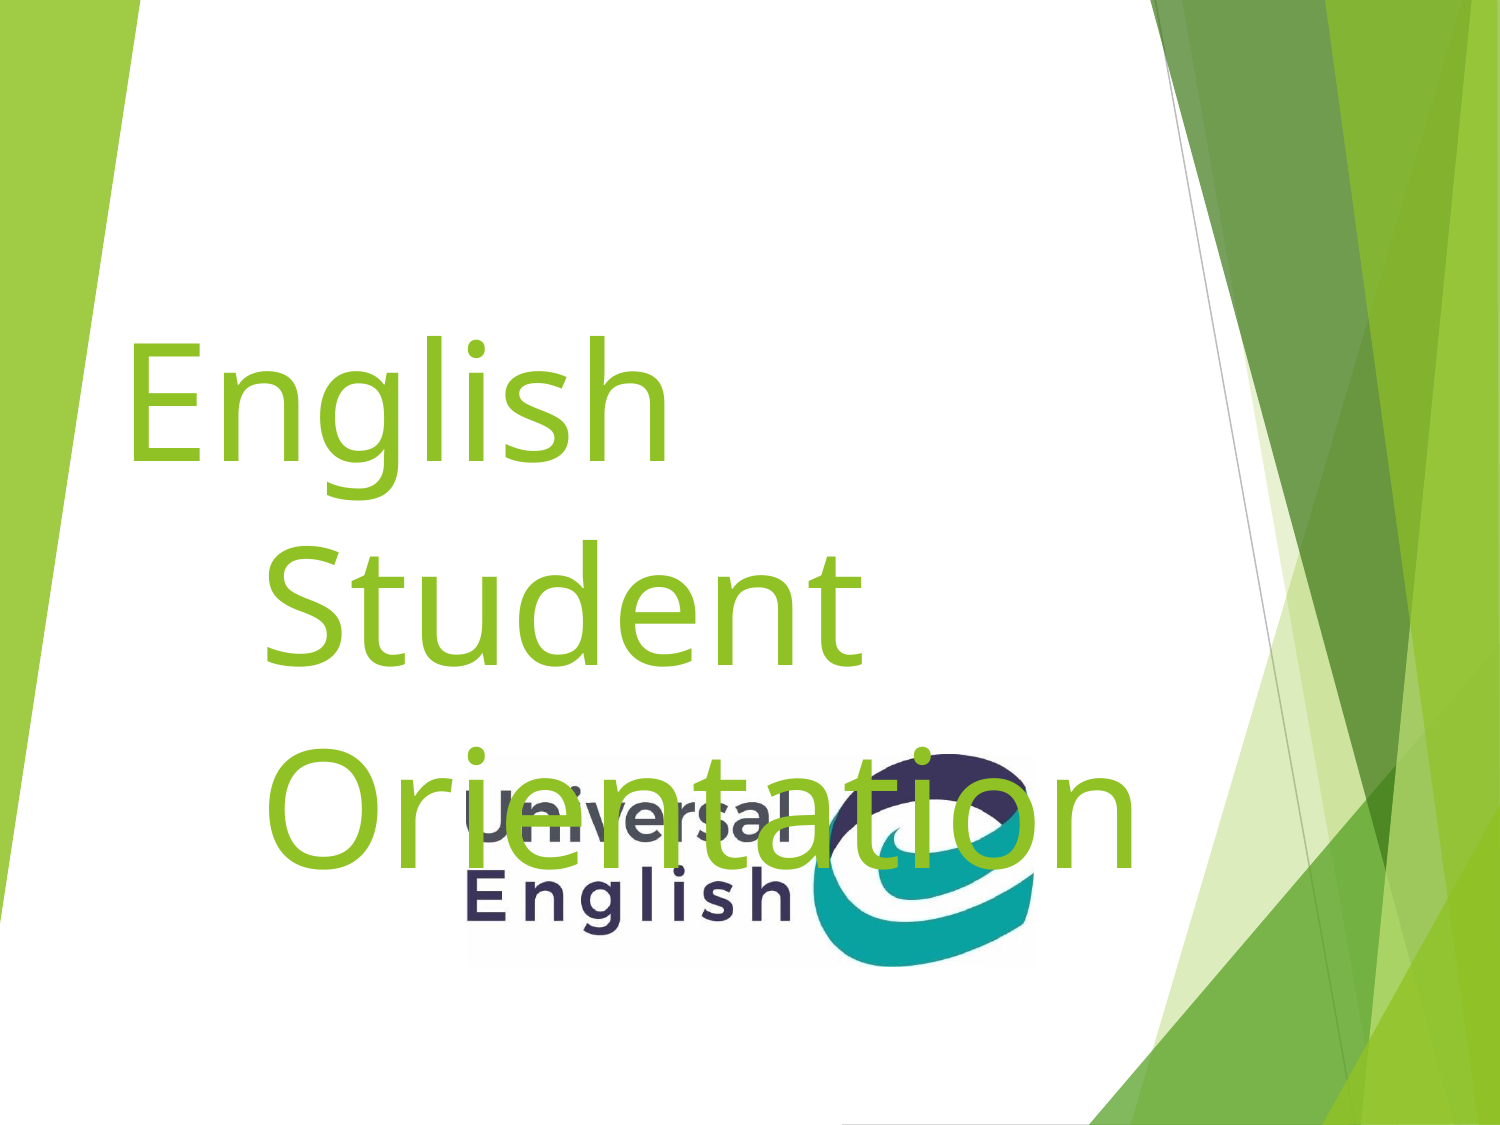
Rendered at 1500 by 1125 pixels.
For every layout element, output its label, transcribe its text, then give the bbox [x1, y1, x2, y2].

text_box [0, 0, 141, 924]
picture [466, 754, 1034, 967]
title English Student Orientation [116, 290, 1193, 902]
